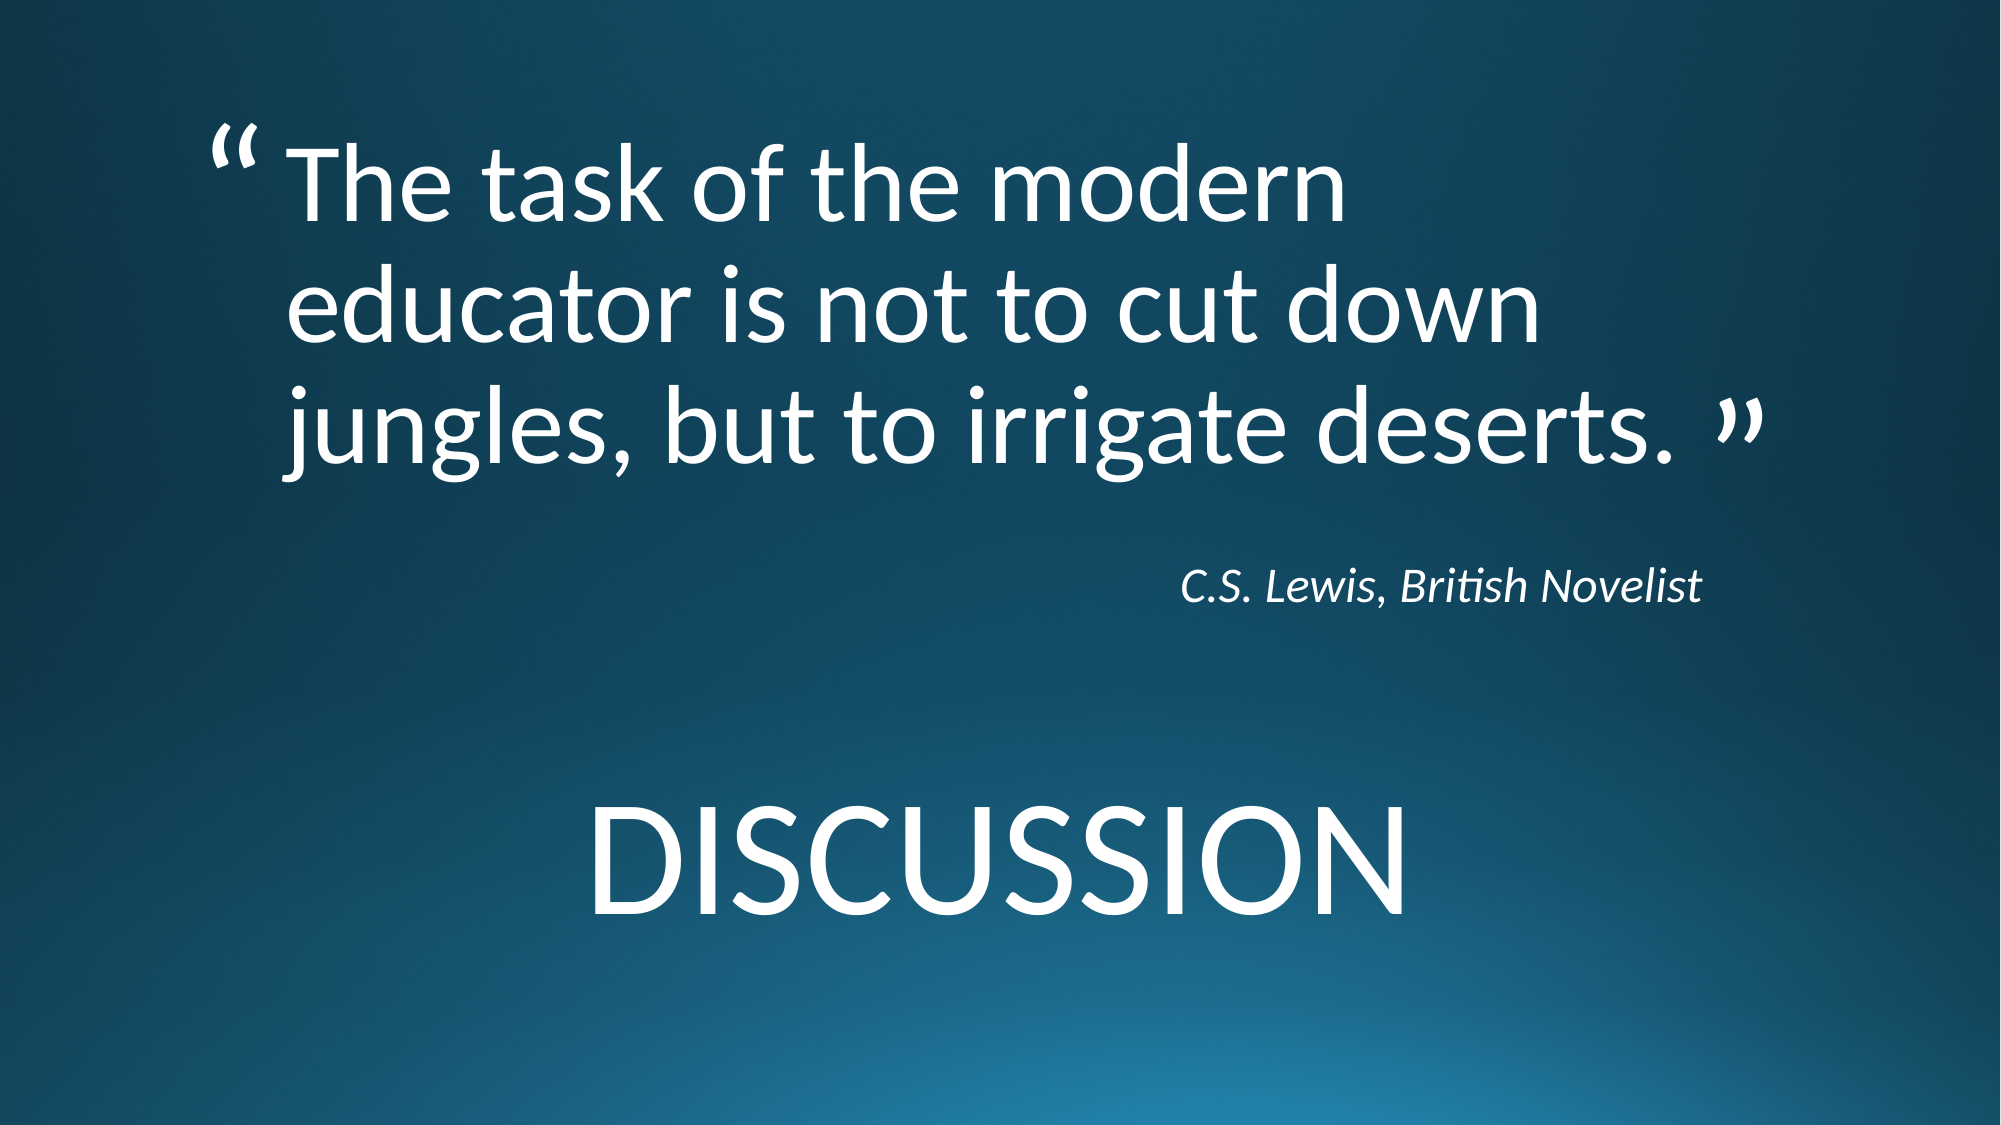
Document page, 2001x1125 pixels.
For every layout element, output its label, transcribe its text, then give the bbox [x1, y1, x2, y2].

title The task of the modern educator is not to cut down jungles, but to irrigate deserts. [270, 60, 1751, 552]
list C.S. Lewis, British Novelist [282, 552, 1718, 643]
picture [0, 0, 2001, 1125]
list DISCUSSION [137, 738, 1862, 983]
